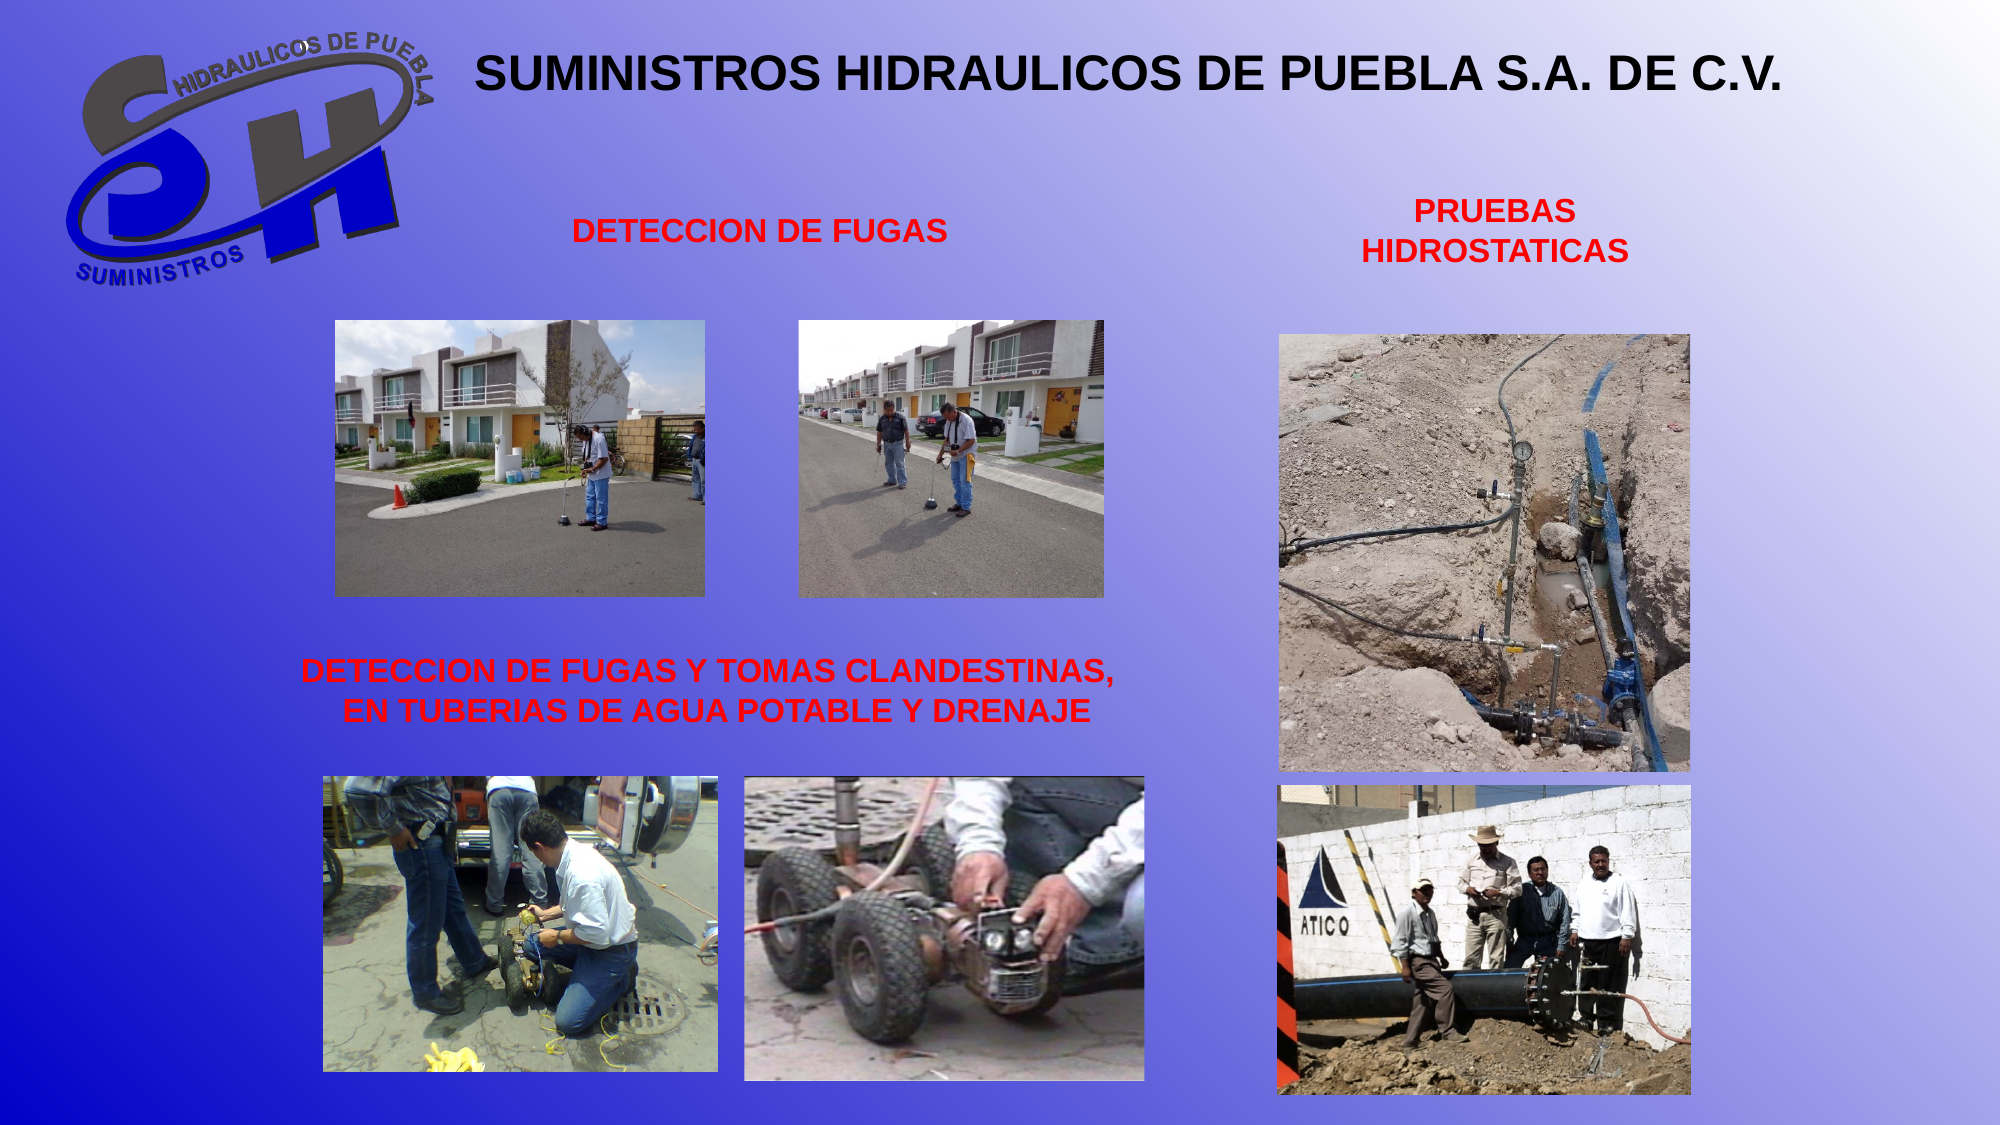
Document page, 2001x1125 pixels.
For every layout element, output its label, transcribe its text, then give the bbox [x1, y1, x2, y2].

text_box DETECCION DE FUGAS Y TOMAS CLANDESTINAS, EN TUBERIAS DE AGUA POTABLE Y DRENAJE [270, 616, 1165, 762]
text_box SUMINISTROS HIDRAULICOS DE PUEBLA S.A. DE C.V. [460, 32, 1800, 108]
text_box DETECCION DE FUGAS [524, 191, 997, 267]
picture [798, 320, 1104, 598]
picture [1278, 334, 1691, 772]
picture [744, 776, 1145, 1081]
picture [66, 32, 434, 286]
picture [1277, 785, 1691, 1095]
picture [335, 320, 705, 598]
picture [323, 776, 718, 1072]
text_box PRUEBAS HIDROSTATICAS [1300, 191, 1691, 267]
